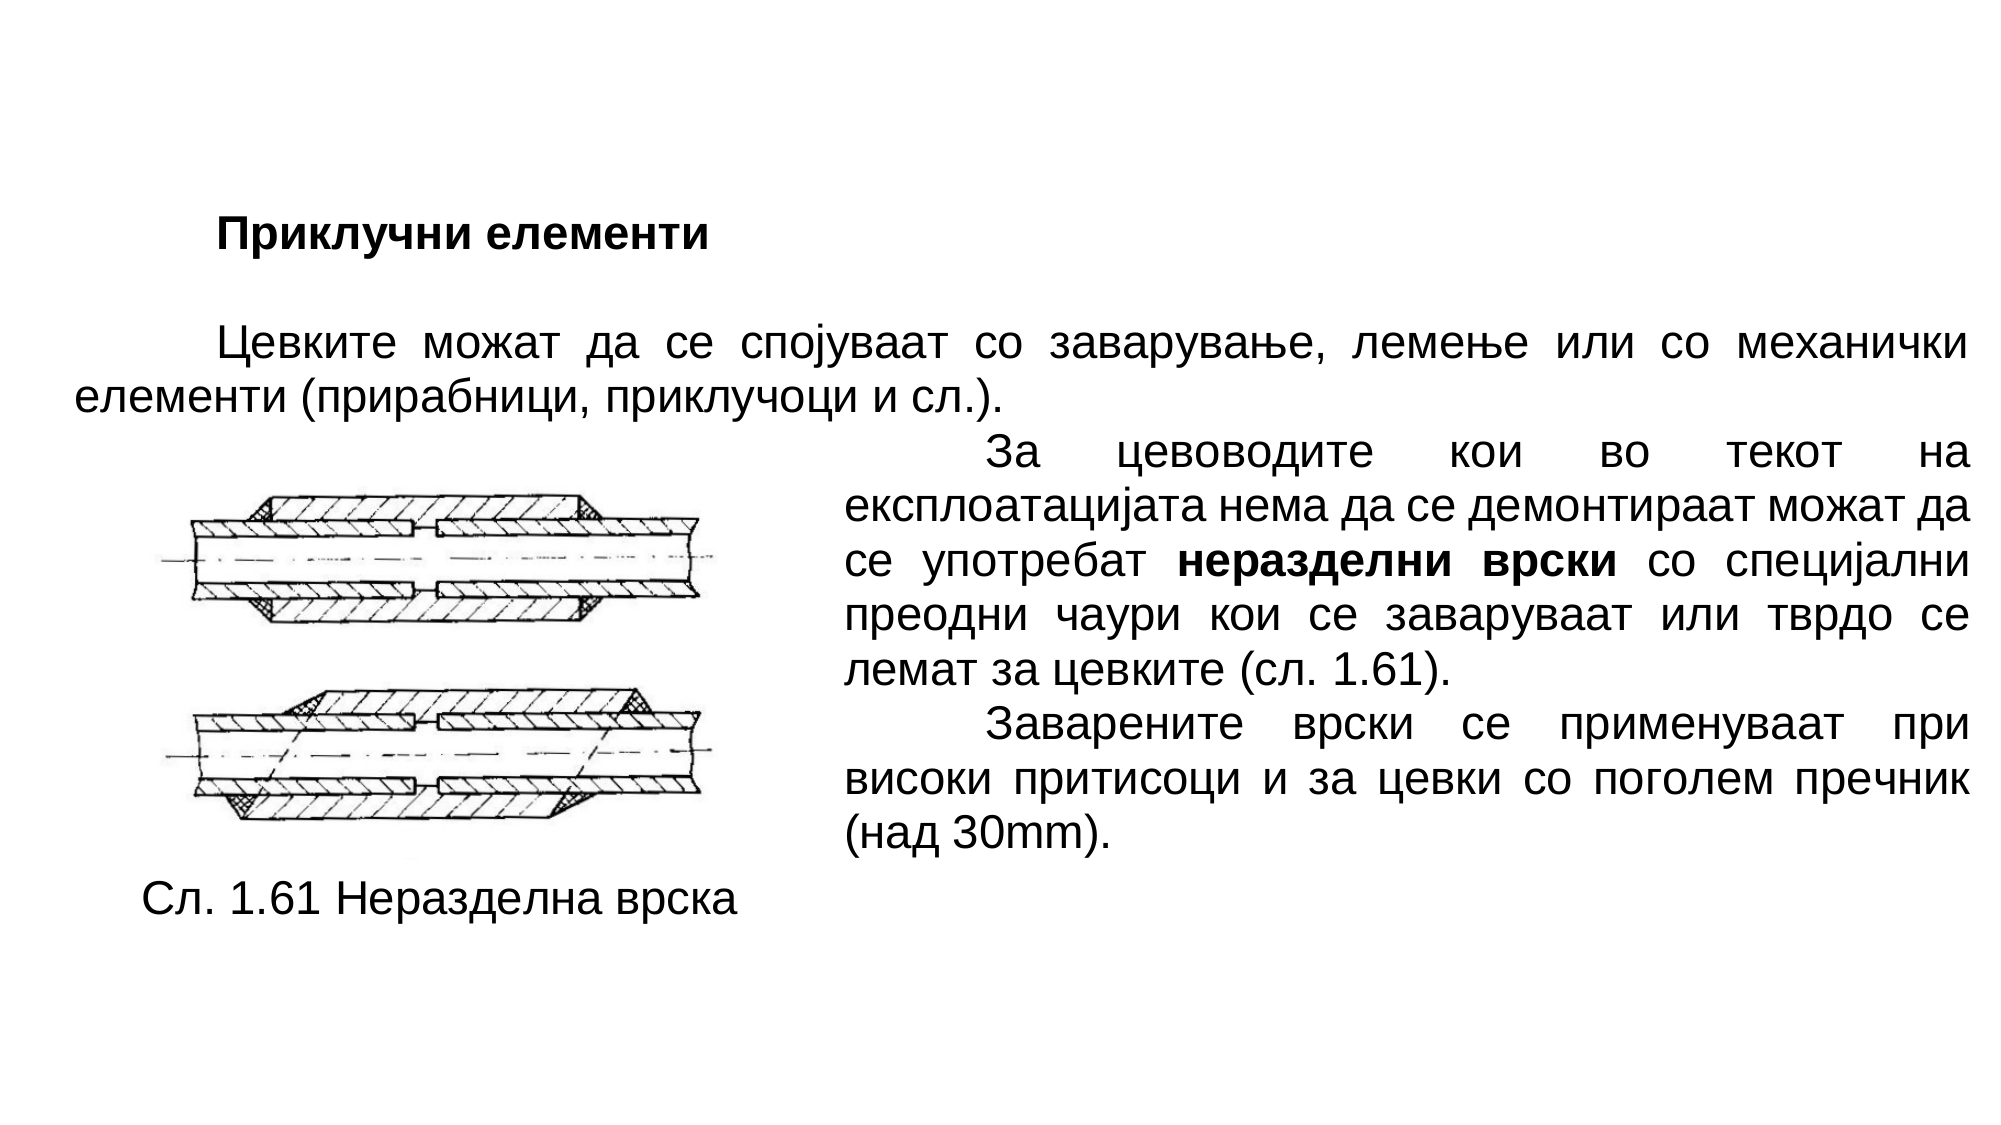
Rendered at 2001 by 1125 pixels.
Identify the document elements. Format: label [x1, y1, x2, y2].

picture [38, 205, 1977, 926]
